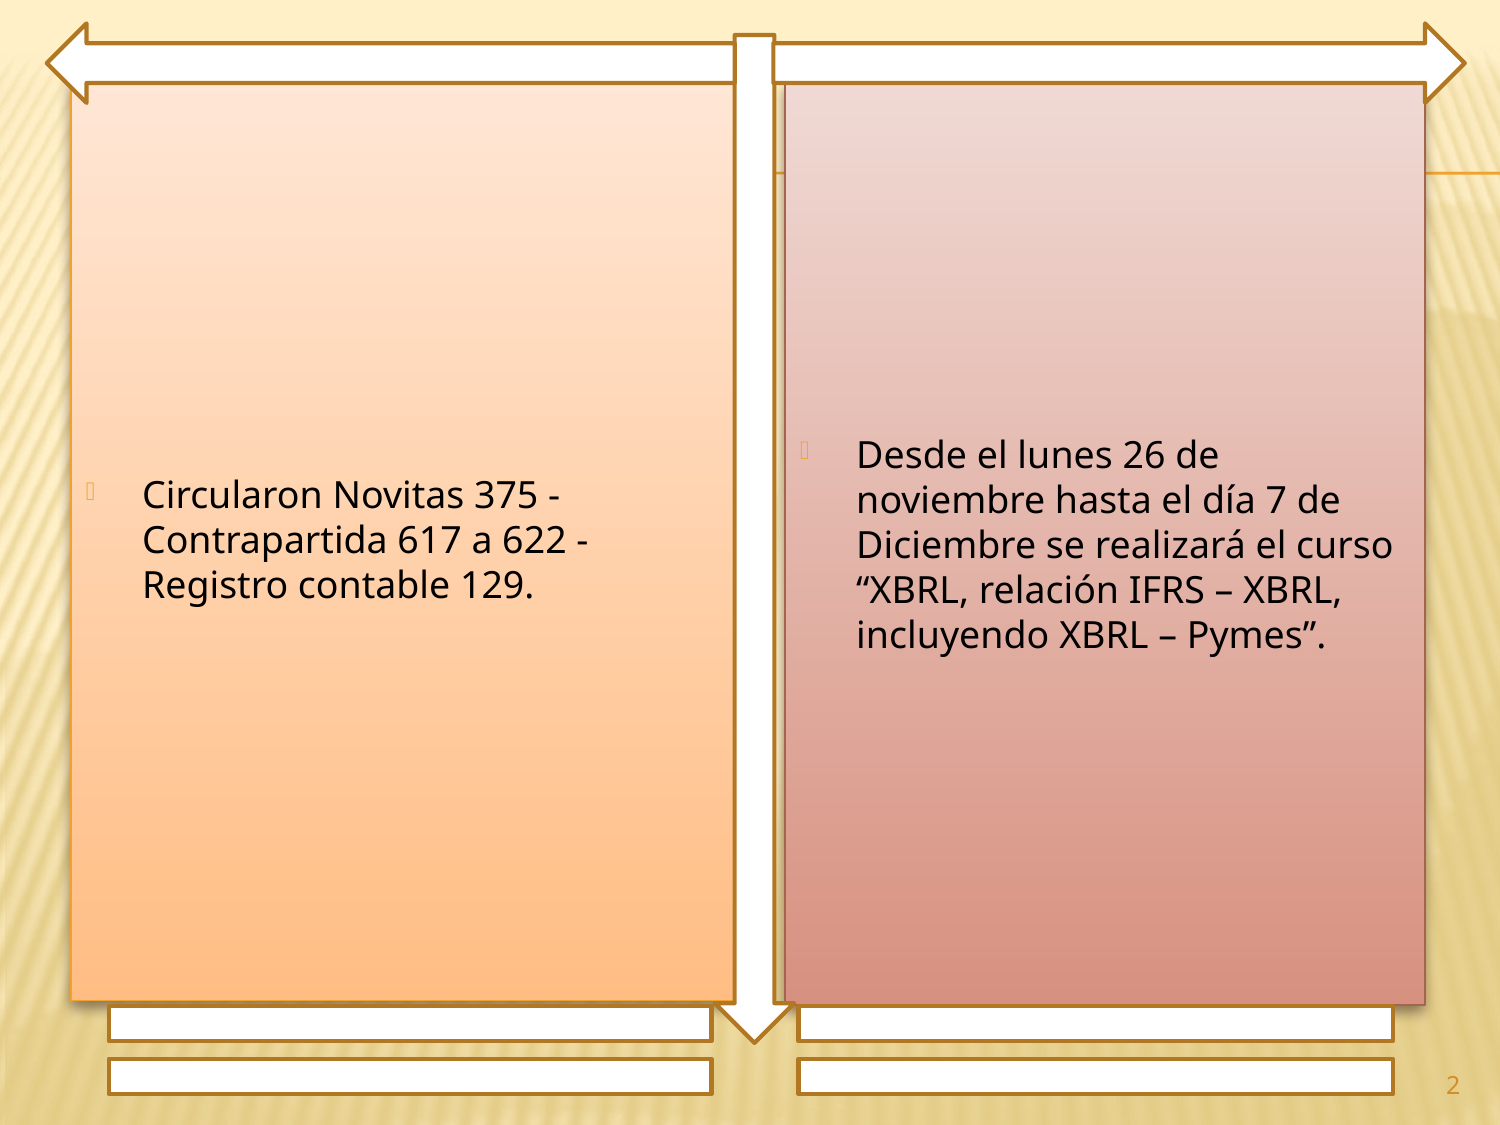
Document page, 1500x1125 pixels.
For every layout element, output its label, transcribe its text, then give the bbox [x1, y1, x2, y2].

text_box [712, 32, 797, 1046]
text_box [796, 1057, 1395, 1096]
text_box [107, 1004, 714, 1043]
text_box [44, 21, 737, 105]
slide_number 2 [1350, 1062, 1475, 1103]
text_box [771, 21, 1467, 105]
list Circularon Novitas 375 - Contrapartida 617 a 622 - Registro contable 129. [70, 86, 732, 1001]
list Desde el lunes 26 de noviembre hasta el día 7 de Diciembre se realizará el curso “XBRL, relación IFRS – XBRL, incluyendo XBRL – Pymes”. [784, 86, 1426, 1006]
text_box [107, 1057, 714, 1096]
text_box [796, 1004, 1395, 1043]
